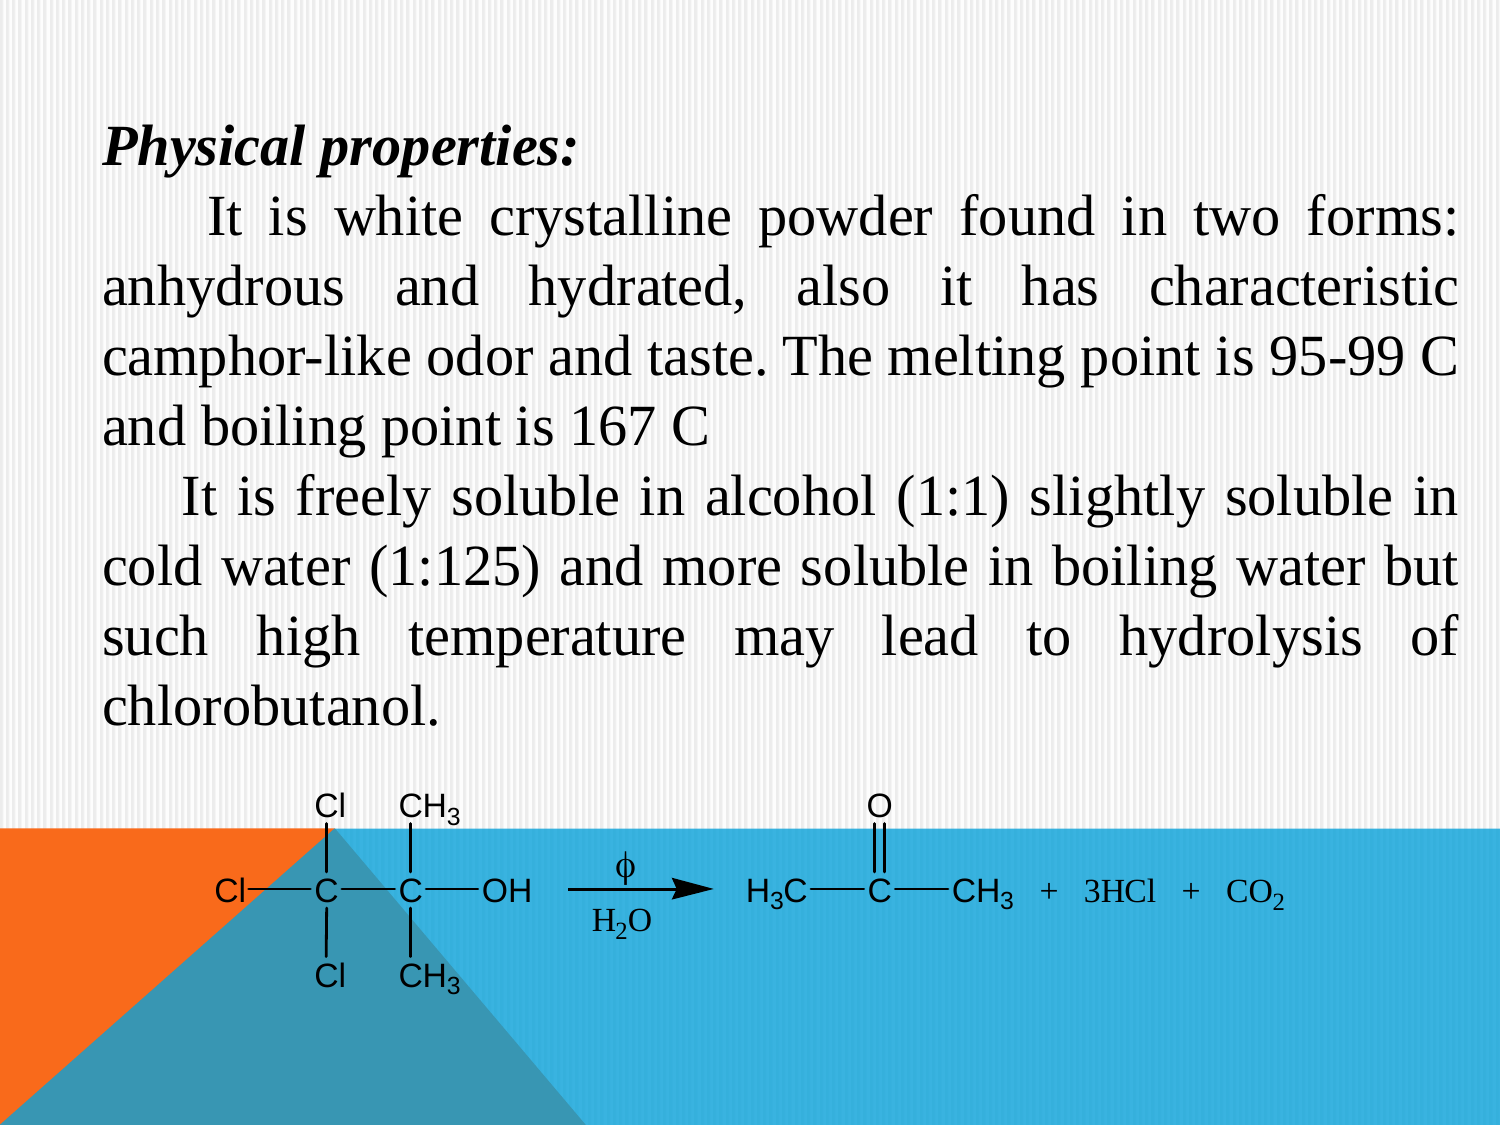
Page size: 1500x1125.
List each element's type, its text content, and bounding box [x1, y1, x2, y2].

text_box Physical properties: It is white crystalline powder found in two forms: anhydrous and hydrated, also it has characteristic camphor-like odor and taste. The melting point is 95-99 C and boiling point is 167 C It is freely soluble in alcohol (1:1) slightly soluble in cold water (1:125) and more soluble in boiling water but such high temperature may lead to hydrolysis of chlorobutanol. [87, 99, 1475, 745]
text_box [210, 787, 1290, 1001]
